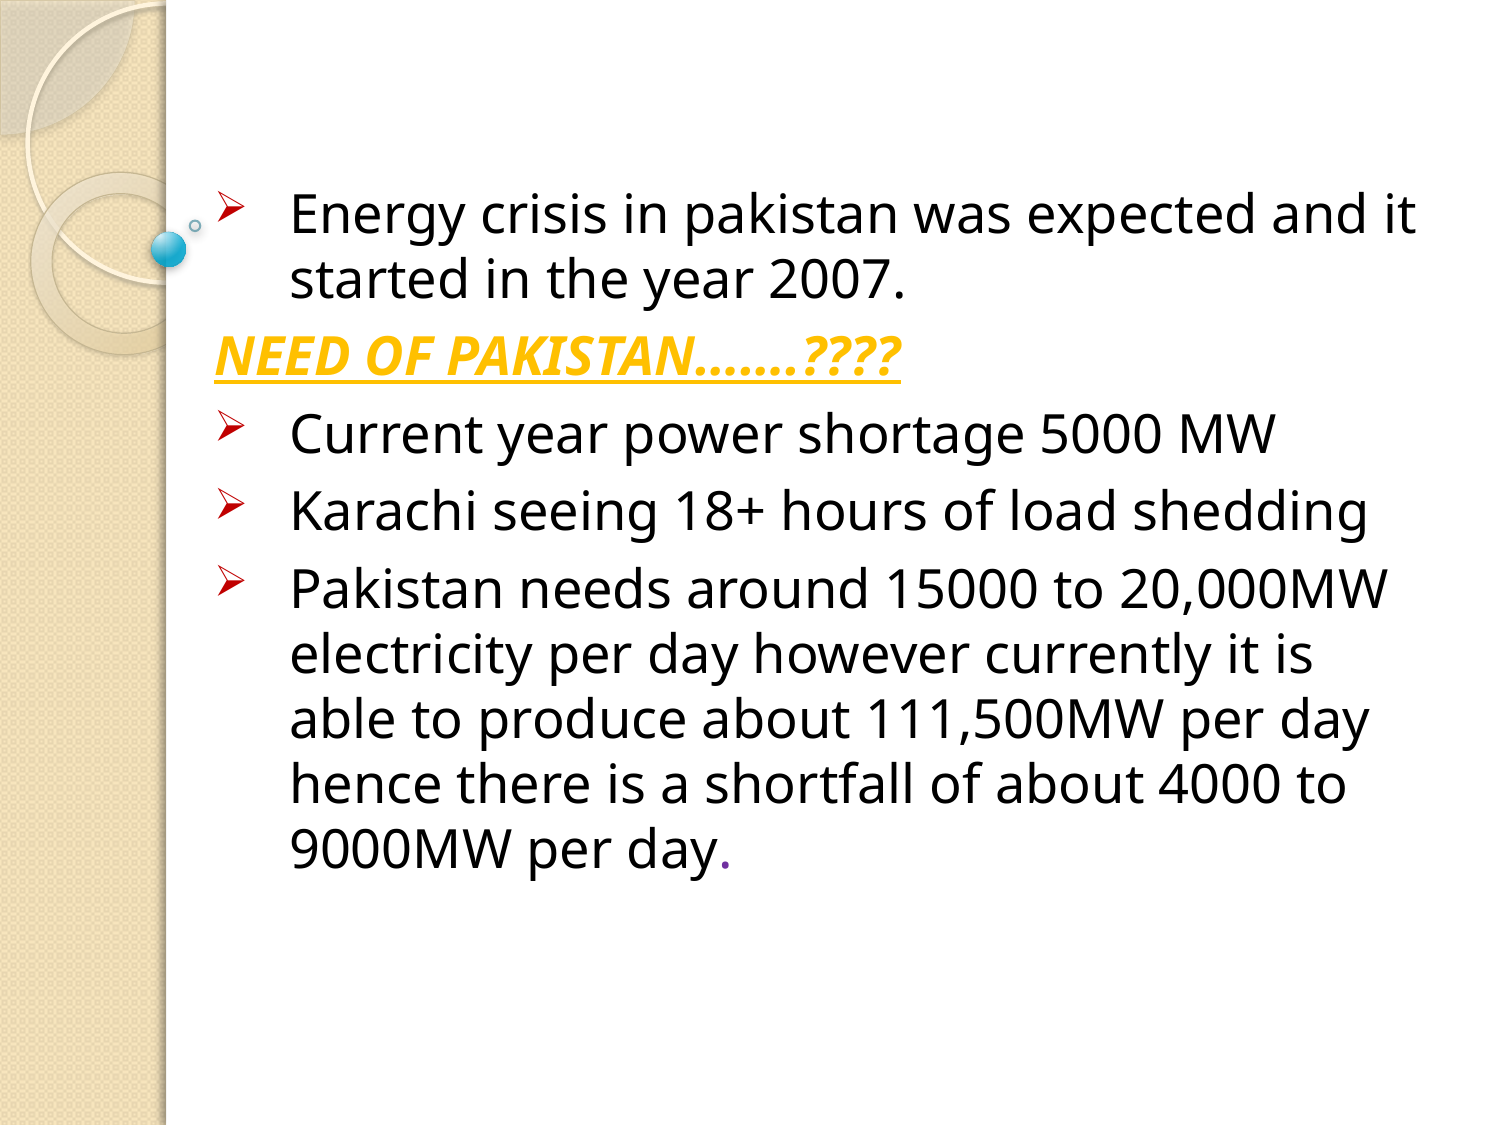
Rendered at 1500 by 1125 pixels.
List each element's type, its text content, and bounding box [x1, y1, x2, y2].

subtitle Energy crisis in pakistan was expected and it started in the year 2007. NEED OF PAKISTAN…….???? Current year power shortage 5000 MW Karachi seeing 18+ hours of load shedding Pakistan needs around 15000 to 20,000MW electricity per day however currently it is able to produce about 111,500MW per day hence there is a shortfall of about 4000 to 9000MW per day. [194, 101, 1450, 1035]
